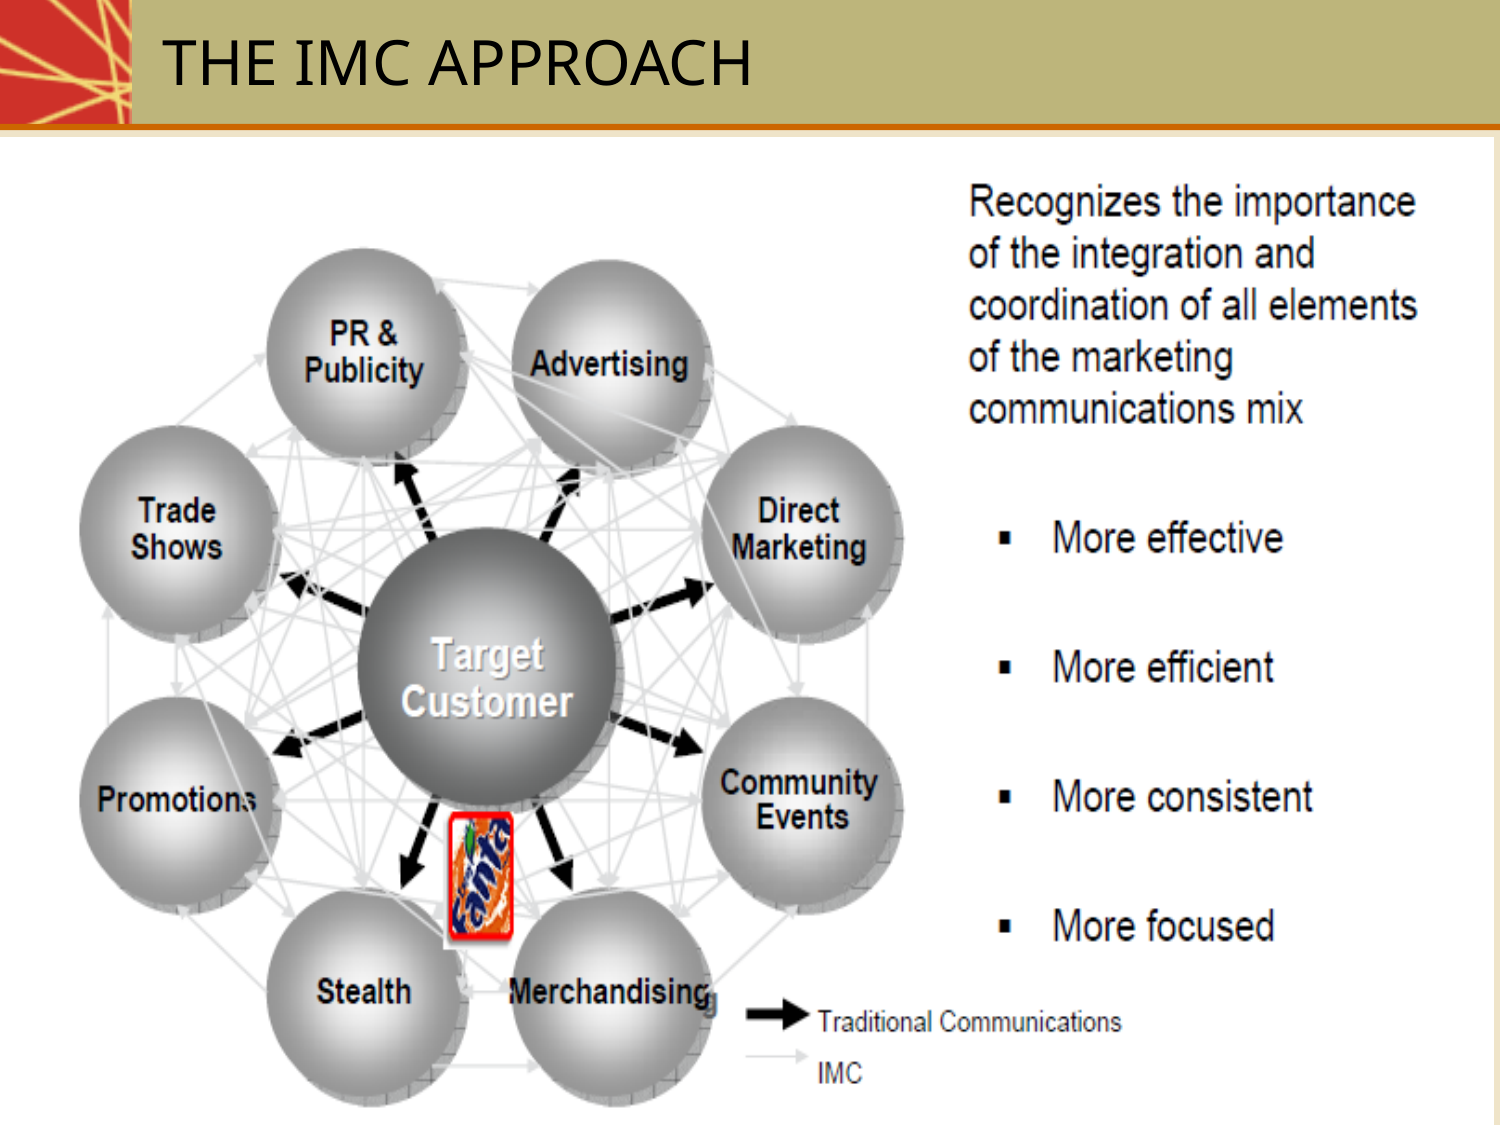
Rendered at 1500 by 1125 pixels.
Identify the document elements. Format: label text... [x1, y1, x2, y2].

title THE IMC APPROACH [147, 3, 1424, 117]
picture [0, 137, 1495, 1125]
picture [0, 0, 132, 123]
